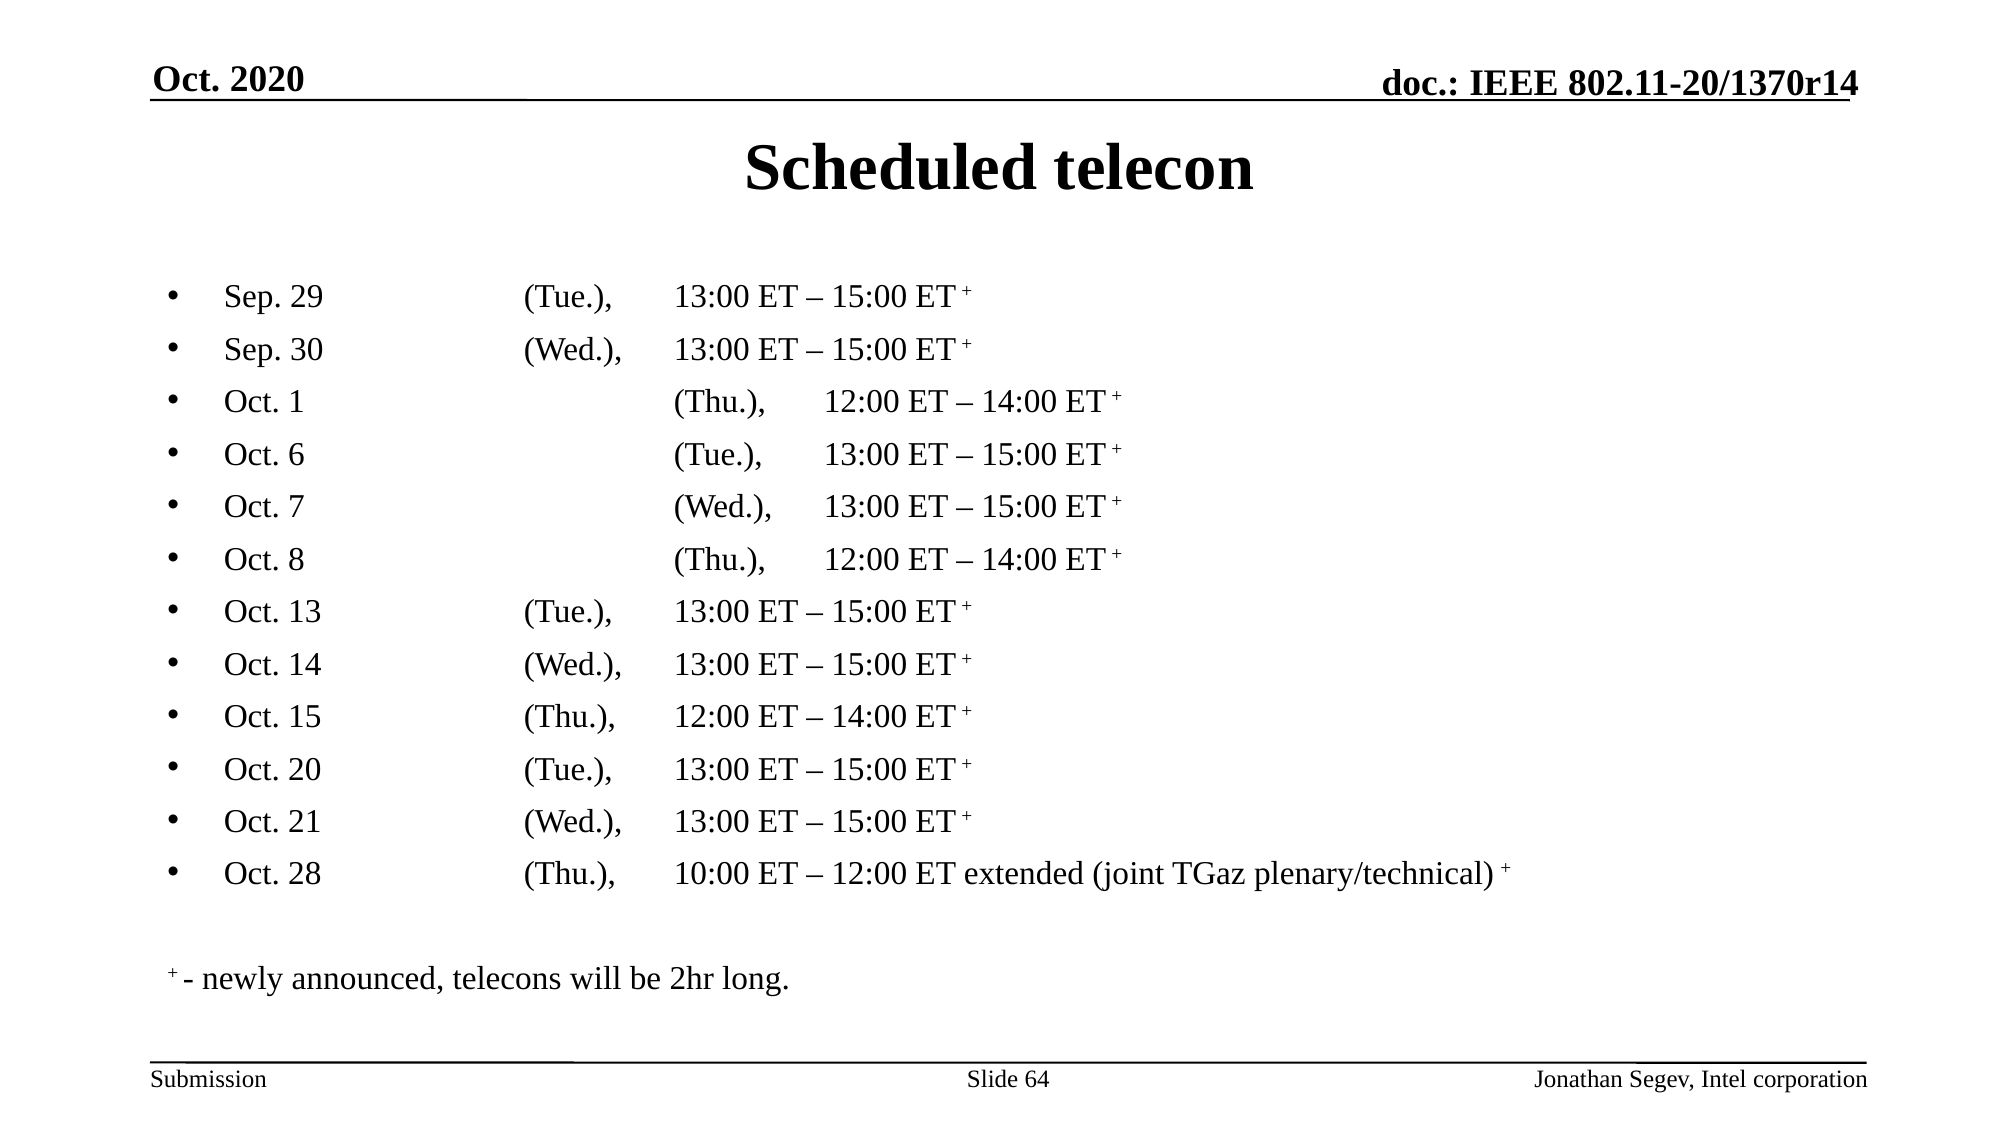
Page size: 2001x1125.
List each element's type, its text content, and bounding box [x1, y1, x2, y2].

title Scheduled telecon [149, 112, 1850, 215]
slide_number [152, 54, 563, 100]
text_box Sep. 29 (Tue.), 13:00 ET – 15:00 ET + Sep. 30 (Wed.), 13:00 ET – 15:00 ET + Oct. 1 (Thu.), 12:00 ET – 14:00 ET + Oct. 6 (Tue.), 13:00 ET – 15:00 ET + Oct. 7 (Wed.), 13:00 ET – 15:00 ET + Oct. 8 (Thu.), 12:00 ET – 14:00 ET + Oct. 13 (Tue.), 13:00 ET – 15:00 ET + Oct. 14 (Wed.), 13:00 ET – 15:00 ET + Oct. 15 (Thu.), 12:00 ET – 14:00 ET + Oct. 20 (Tue.), 13:00 ET – 15:00 ET + Oct. 21 (Wed.), 13:00 ET – 15:00 ET + Oct. 28 (Thu.), 10:00 ET – 12:00 ET extended (joint TGaz plenary/technical) + + - newly announced, telecons will be 2hr long. [152, 267, 1960, 1010]
slide_number Slide 64 [950, 1061, 1067, 1123]
footer Jonathan Segev, Intel corporation [1171, 1061, 1869, 1093]
